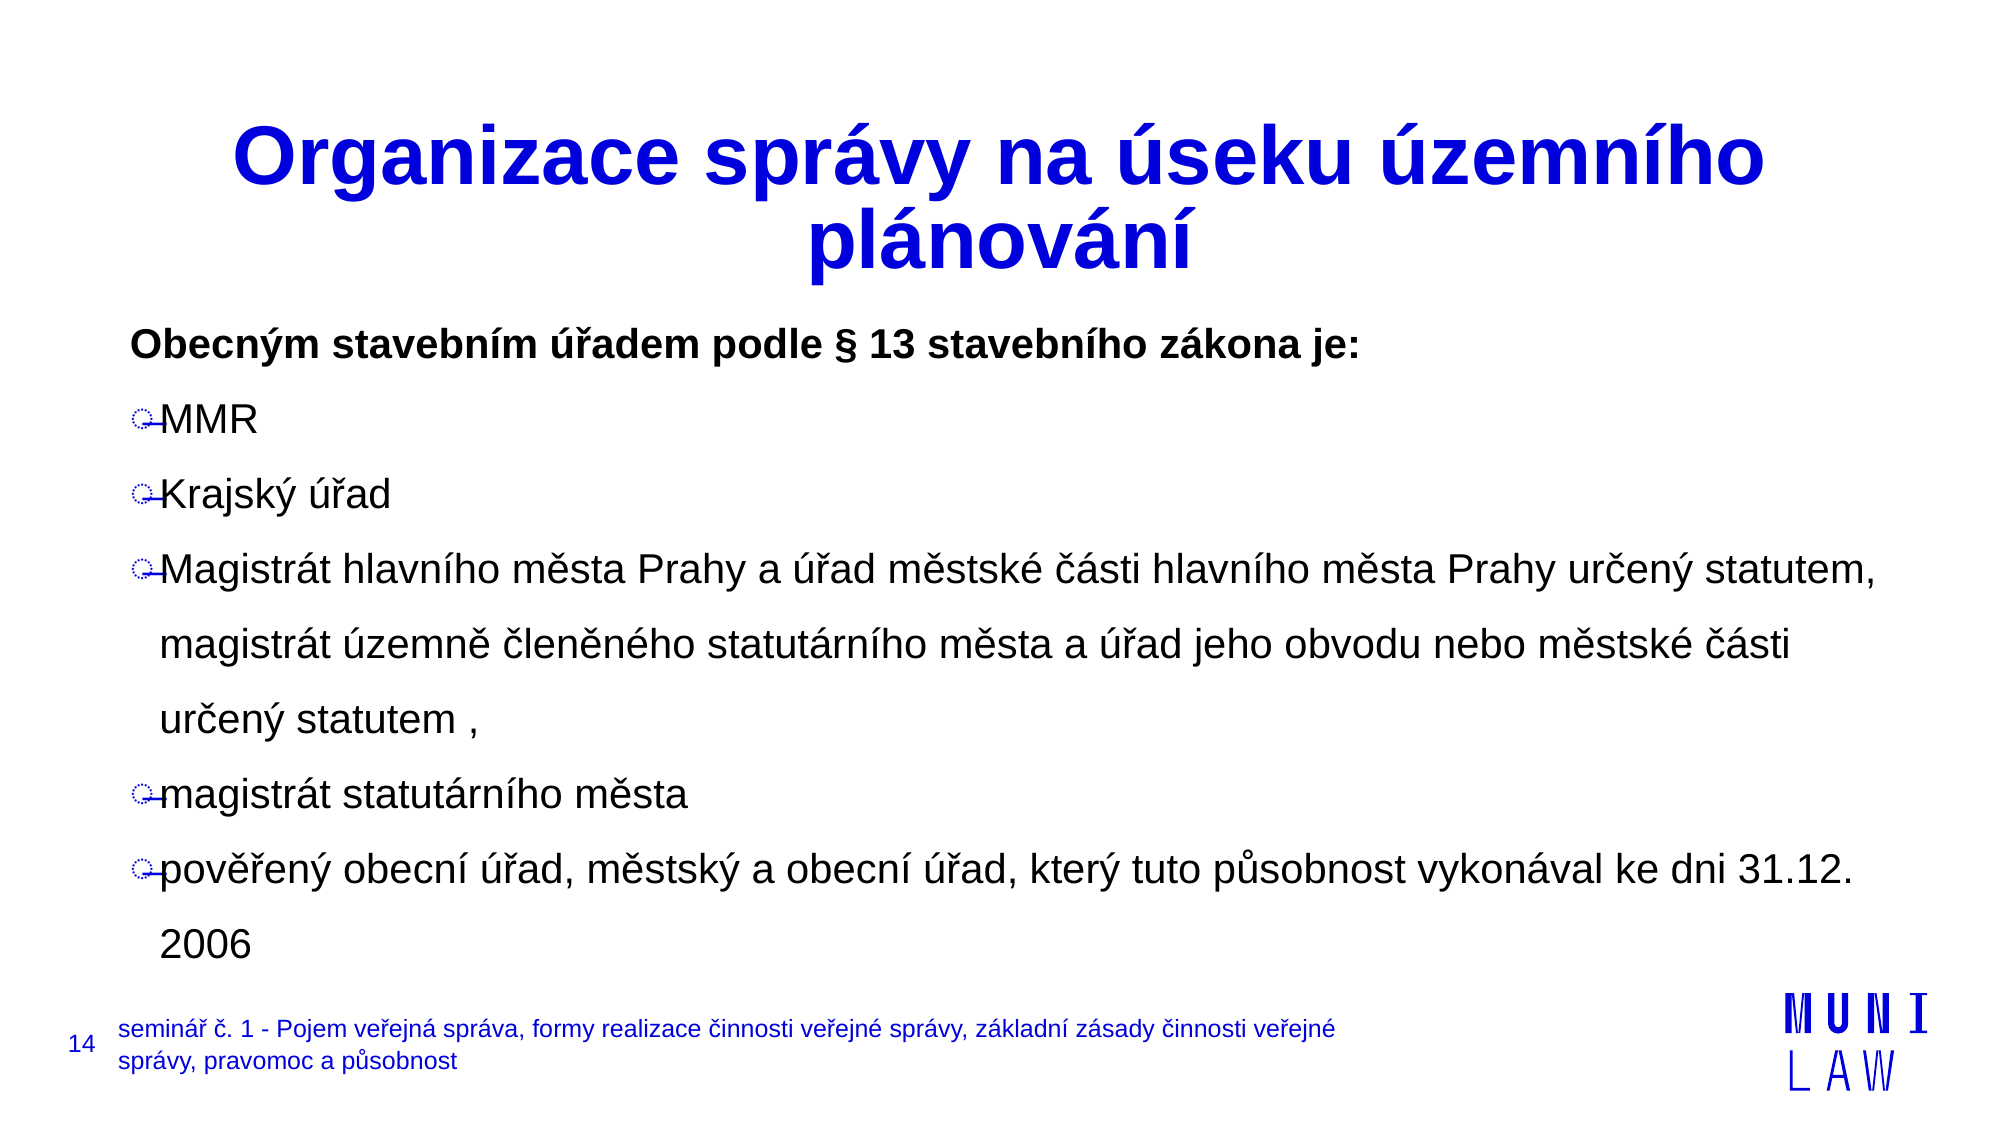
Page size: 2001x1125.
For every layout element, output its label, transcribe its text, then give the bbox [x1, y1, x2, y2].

title Organizace správy na úseku územního plánování [118, 118, 1883, 193]
slide_number 14 [67, 1021, 110, 1063]
footer seminář č. 1 - Pojem veřejná správa, formy realizace činnosti veřejné správy, základní zásady činnosti veřejné správy, pravomoc a působnost [118, 1022, 1418, 1063]
list Obecným stavebním úřadem podle § 13 stavebního zákona je: MMR Krajský úřad Magistrát hlavního města Prahy a úřad městské části hlavního města Prahy určený statutem, magistrát územně členěného statutárního města a úřad jeho obvodu nebo městské části určený statutem , magistrát statutárního města pověřený obecní úřad, městský a obecní úřad, který tuto působnost vykonával ke dni 31.12. 2006 [118, 292, 1902, 1022]
